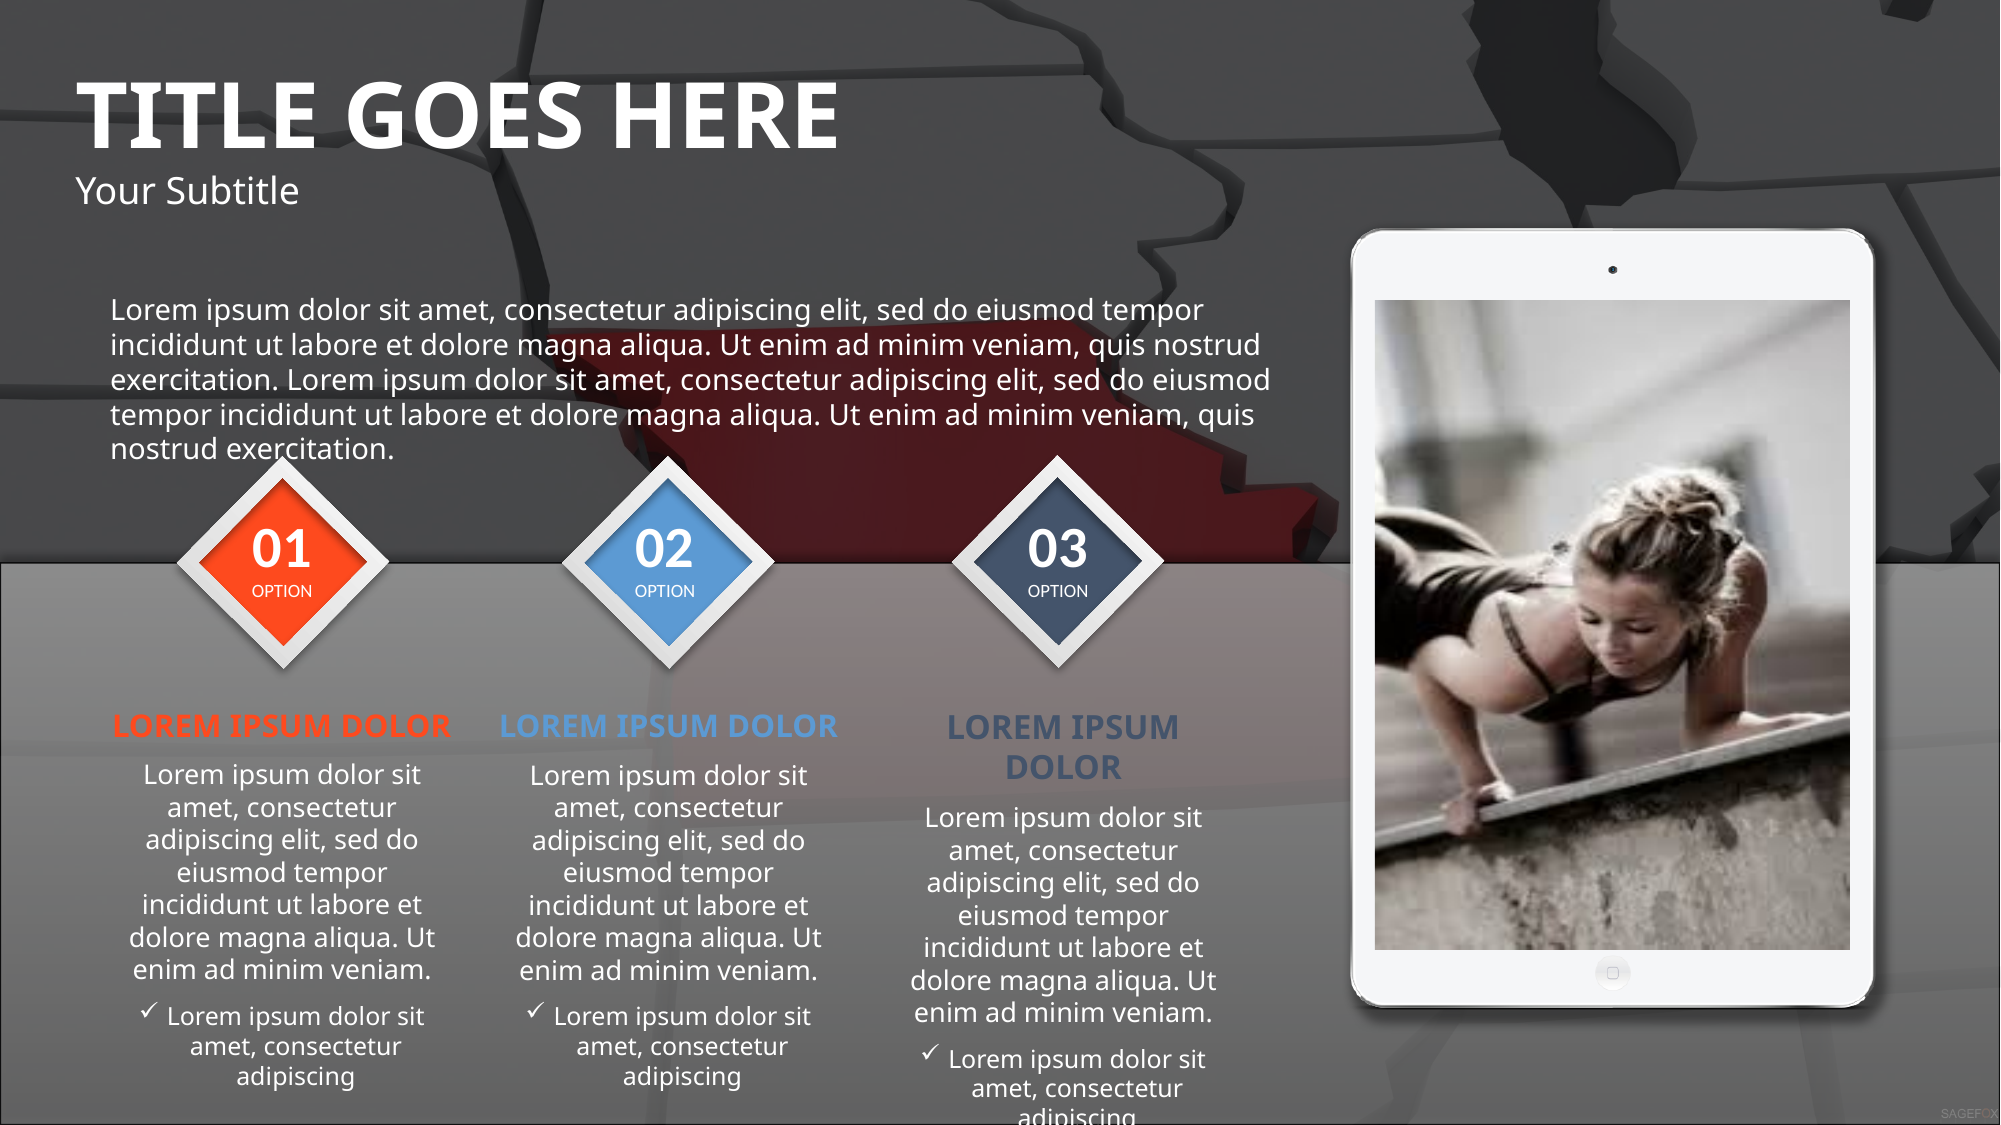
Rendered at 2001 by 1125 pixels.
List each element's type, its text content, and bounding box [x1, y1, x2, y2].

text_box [982, 486, 1133, 637]
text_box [593, 487, 744, 638]
text_box LOREM IPSUM DOLOR Lorem ipsum dolor sit amet, consectetur adipiscing elit, sed do eiusmod tempor incididunt ut labore et dolore magna aliqua. Ut enim ad minim veniam. Lorem ipsum dolor sit amet, consectetur adipiscing [876, 698, 1250, 1125]
text_box [0, 561, 2000, 1125]
text_box Lorem ipsum dolor sit amet, consectetur adipiscing elit, sed do eiusmod tempor incididunt ut labore et dolore magna aliqua. Ut enim ad minim veniam, quis nostrud exercitation. Lorem ipsum dolor sit amet, consectetur adipiscing elit, sed do eiusmod tempor incididunt ut labore et dolore magna aliqua. Ut enim ad minim veniam, quis nostrud exercitation. [95, 283, 1287, 474]
text_box LOREM IPSUM DOLOR Lorem ipsum dolor sit amet, consectetur adipiscing elit, sed do eiusmod tempor incididunt ut labore et dolore magna aliqua. Ut enim ad minim veniam. Lorem ipsum dolor sit amet, consectetur adipiscing [95, 698, 469, 1098]
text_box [207, 487, 358, 638]
text_box TITLE GOES HERE Your Subtitle [60, 49, 1036, 220]
picture [1287, 199, 1938, 1040]
text_box LOREM IPSUM DOLOR Lorem ipsum dolor sit amet, consectetur adipiscing elit, sed do eiusmod tempor incididunt ut labore et dolore magna aliqua. Ut enim ad minim veniam. Lorem ipsum dolor sit amet, consectetur adipiscing [481, 698, 856, 1098]
